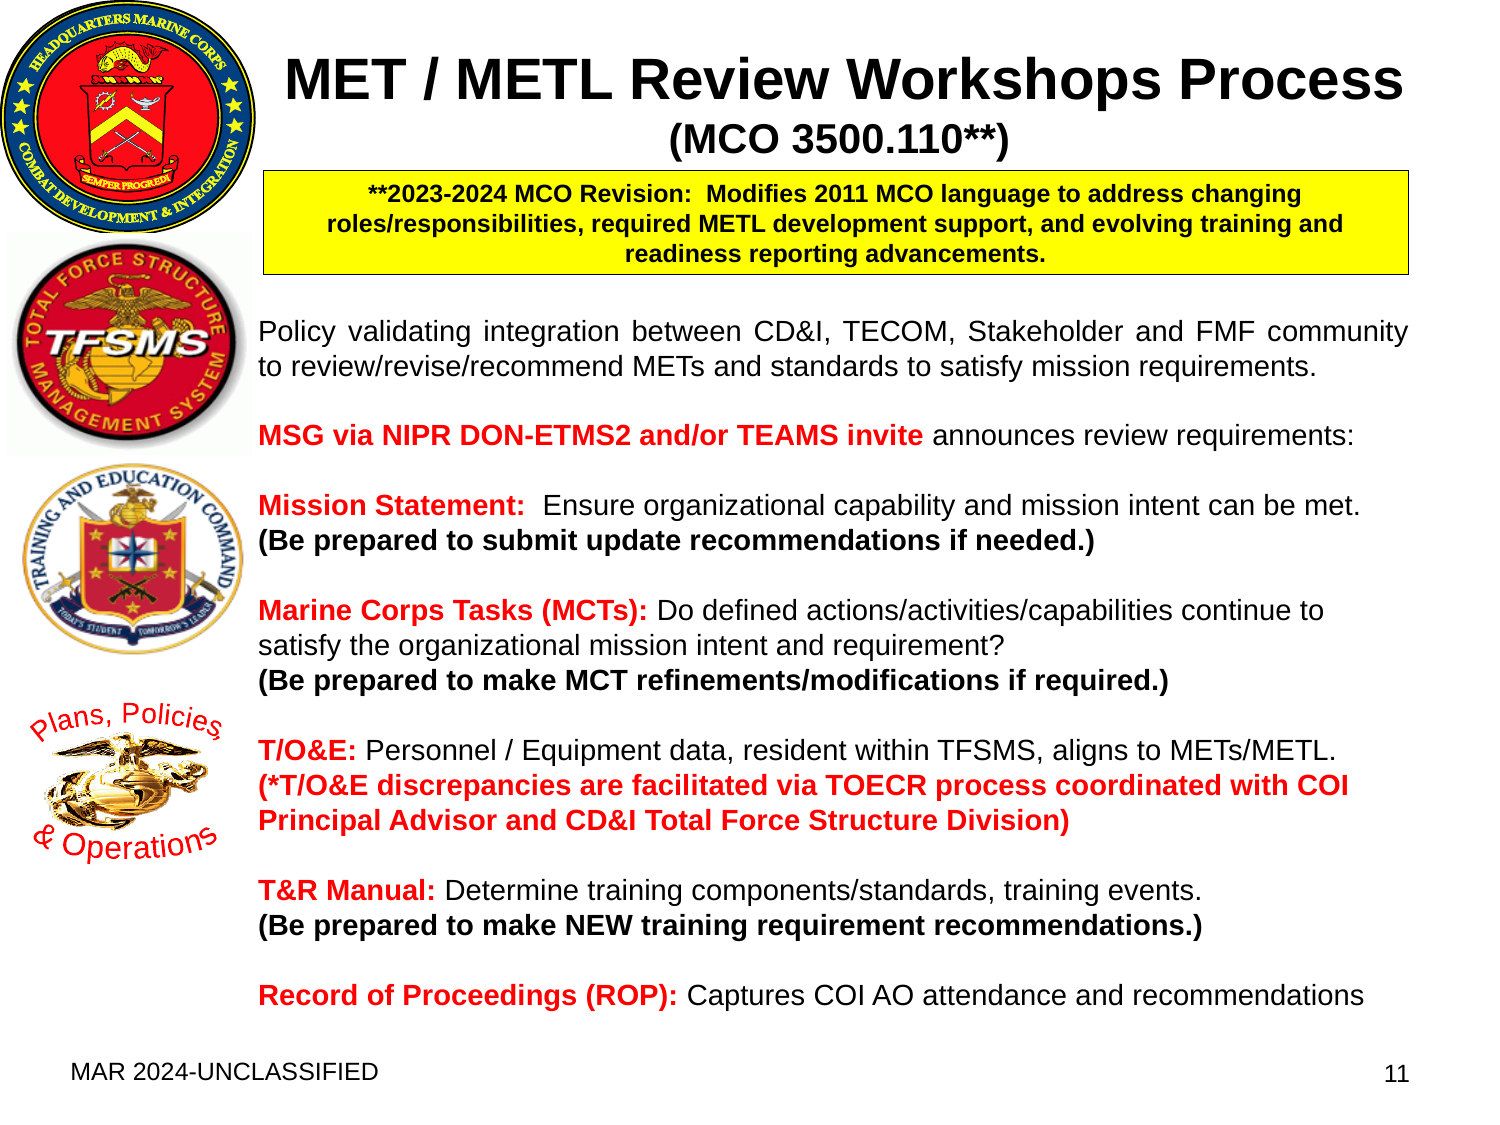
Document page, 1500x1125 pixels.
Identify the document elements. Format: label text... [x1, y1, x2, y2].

picture [7, 233, 252, 455]
picture [21, 461, 245, 657]
text_box Policy validating integration between CD&I, TECOM, Stakeholder and FMF community to review/revise/recommend METs and standards to satisfy mission requirements. MSG via NIPR DON-ETMS2 and/or TEAMS invite announces review requirements: Mission Statement: Ensure organizational capability and mission intent can be met. (Be prepared to submit update recommendations if needed.) Marine Corps Tasks (MCTs): Do defined actions/activities/capabilities continue to satisfy the organizational mission intent and requirement? (Be prepared to make MCT refinements/modifications if required.) T/O&E: Personnel / Equipment data, resident within TFSMS, aligns to METs/METL. (*T/O&E discrepancies are facilitated via TOECR process coordinated with COI Principal Advisor and CD&I Total Force Structure Division) T&R Manual: Determine training components/standards, training events. (Be prepared to make NEW training requirement recommendations.) Record of Proceedings (ROP): Captures COI AO attendance and recommendations [243, 304, 1425, 1019]
footer MAR 2024-UNCLASSIFIED [0, 1040, 454, 1101]
text_box MET / METL Review Workshops Process (MCO 3500.110**) [224, 34, 1466, 170]
slide_number 11 [1074, 1042, 1425, 1103]
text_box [36, 713, 226, 851]
text_box **2023-2024 MCO Revision: Modifies 2011 MCO language to address changing roles/responsibilities, required METL development support, and evolving training and readiness reporting advancements. [263, 170, 1409, 275]
